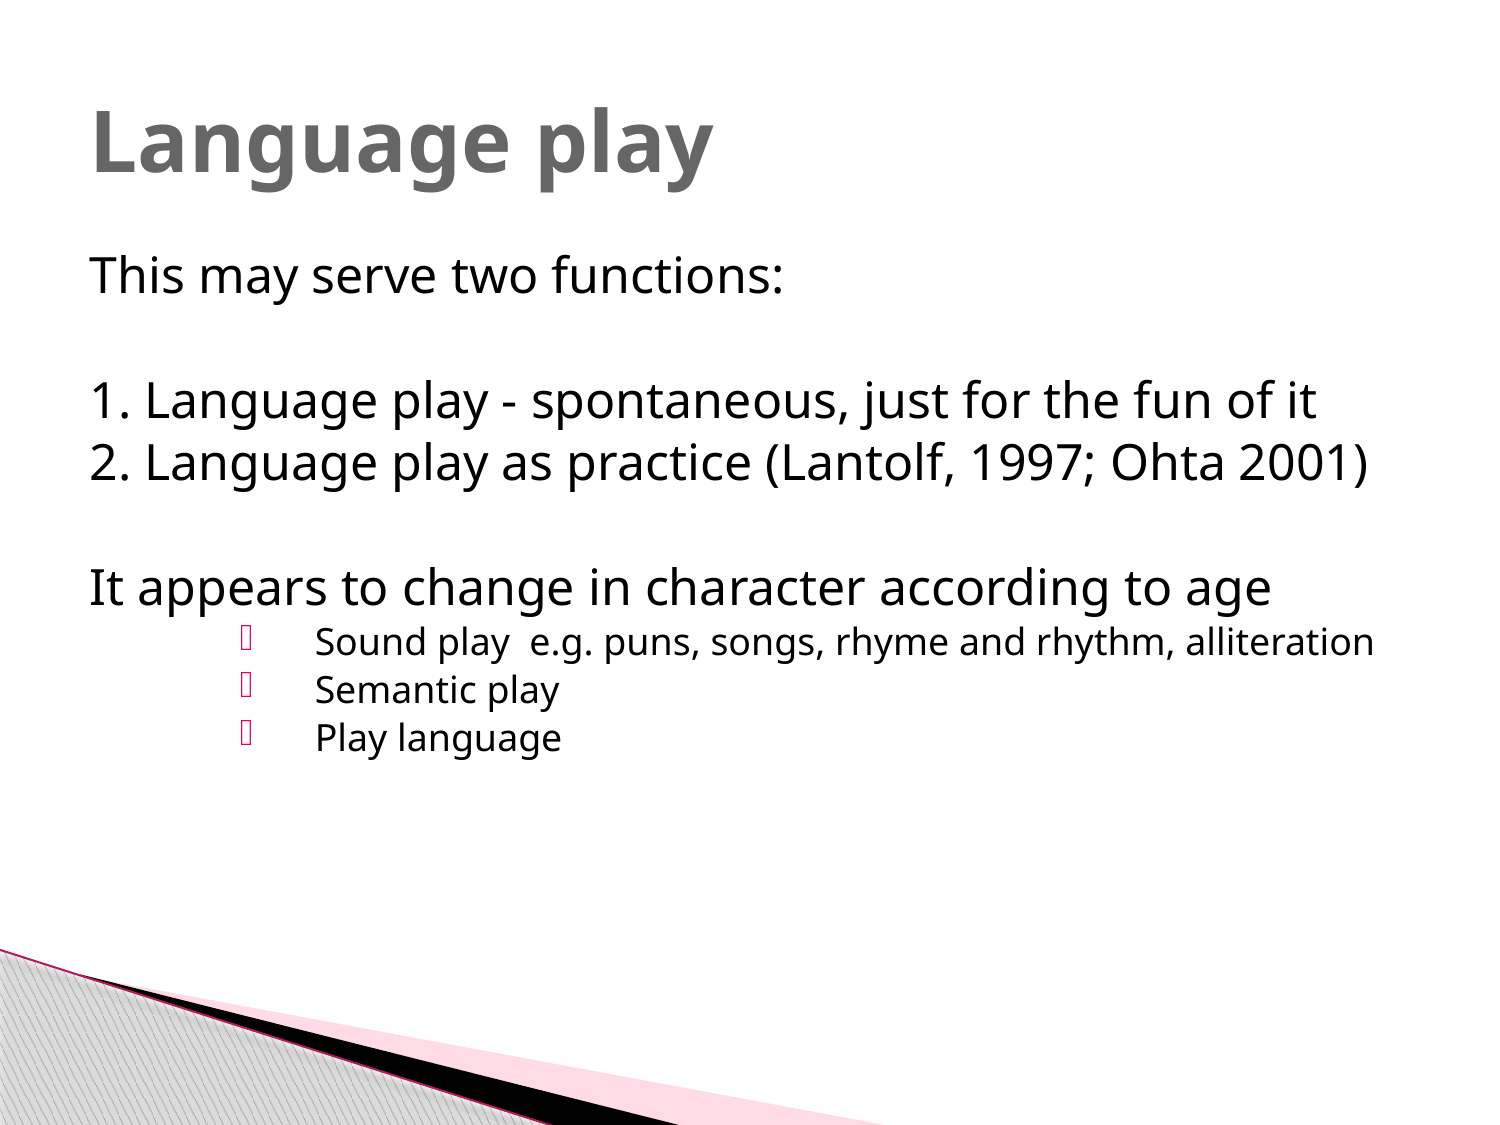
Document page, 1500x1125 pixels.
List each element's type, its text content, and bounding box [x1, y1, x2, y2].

title Language play [75, 45, 1425, 233]
list This may serve two functions: 1. Language play - spontaneous, just for the fun of it 2. Language play as practice (Lantolf, 1997; Ohta 2001) It appears to change in character according to age Sound play e.g. puns, songs, rhyme and rhythm, alliteration Semantic play Play language [75, 243, 1425, 986]
